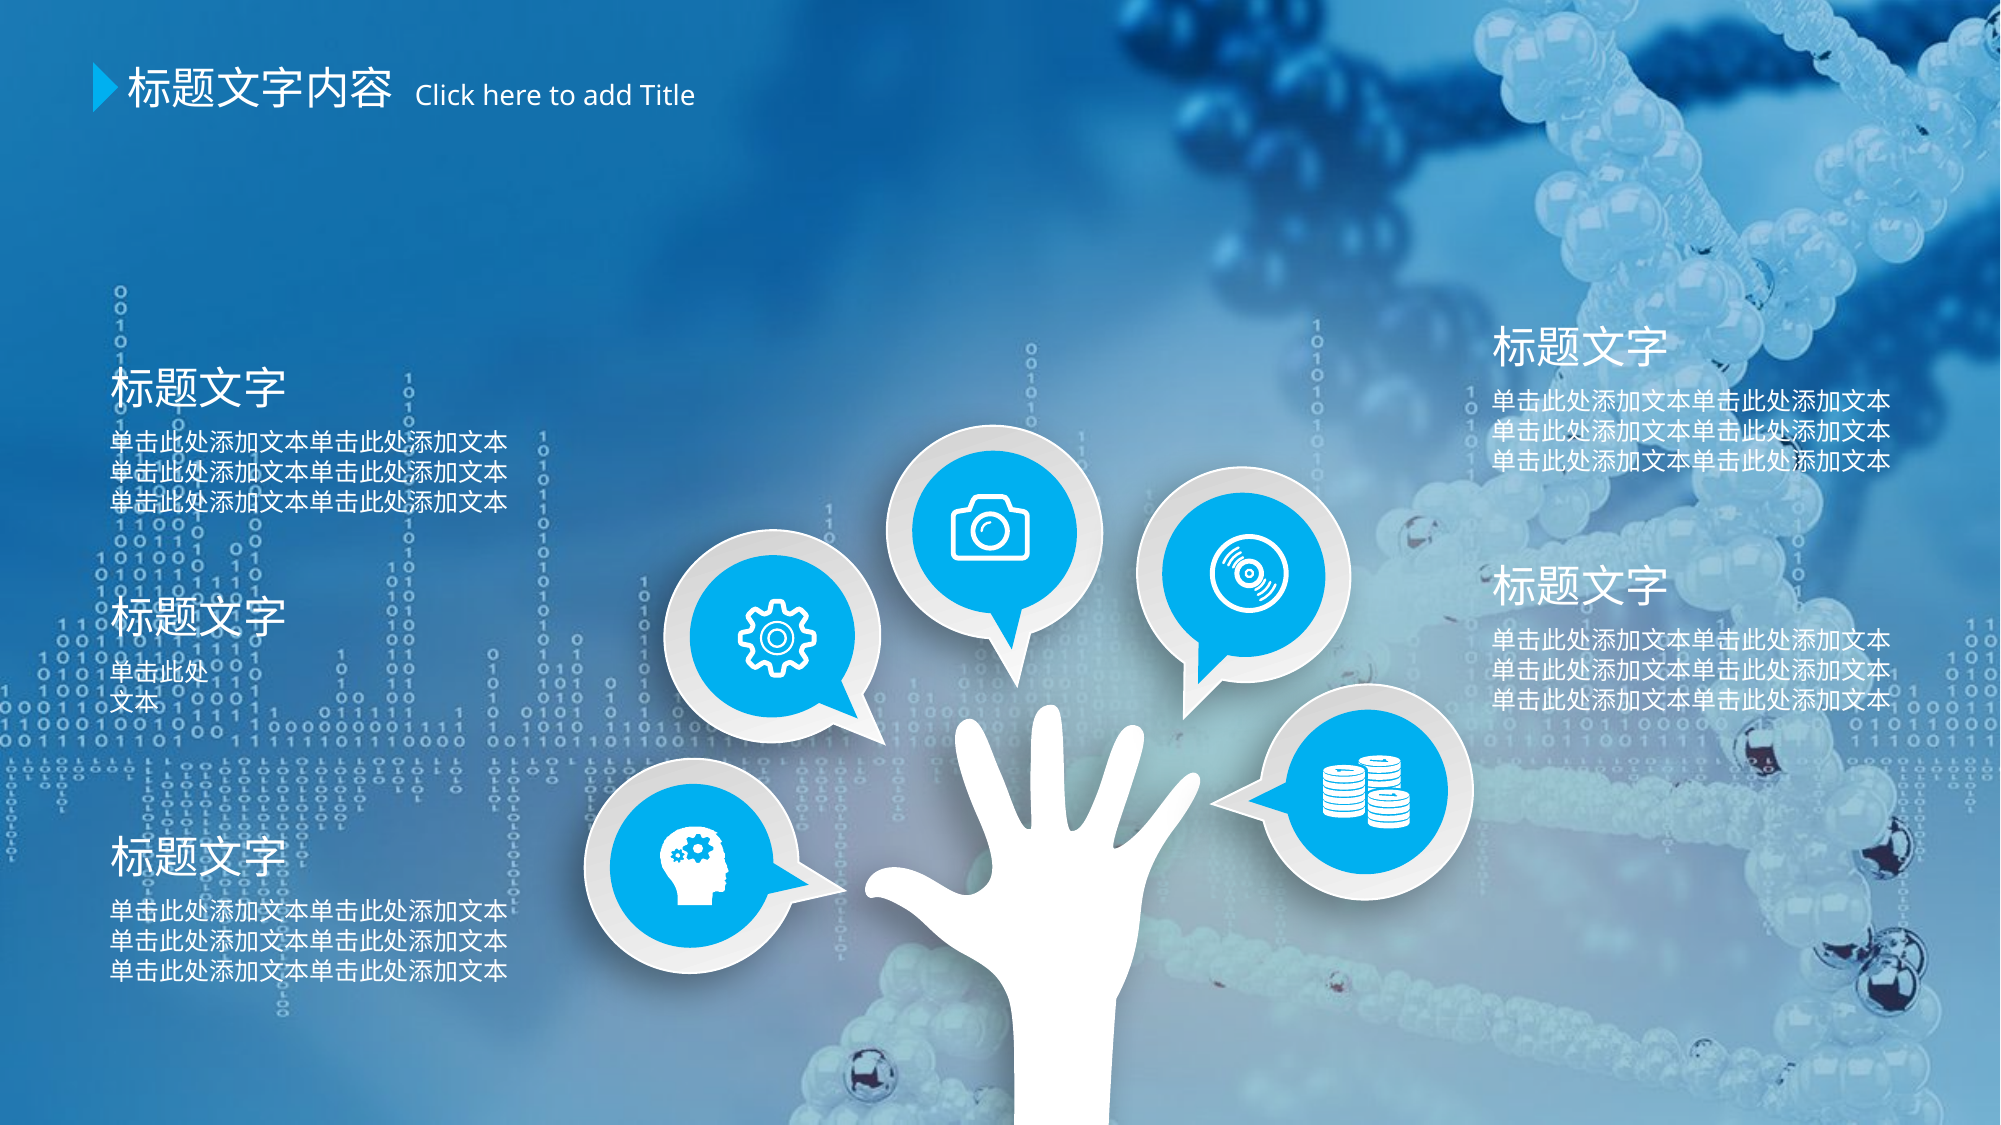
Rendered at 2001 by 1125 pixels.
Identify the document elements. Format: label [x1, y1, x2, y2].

text_box [108, 589, 530, 725]
text_box [1260, 683, 1473, 900]
text_box [93, 52, 719, 122]
picture [0, 0, 2001, 1125]
text_box [108, 359, 530, 525]
text_box [1135, 468, 1352, 681]
text_box [108, 828, 530, 994]
text_box [886, 426, 1103, 639]
text_box [1491, 318, 1913, 484]
text_box [585, 757, 798, 974]
text_box [1491, 557, 1913, 723]
text_box [865, 704, 1201, 1125]
text_box [666, 528, 879, 745]
